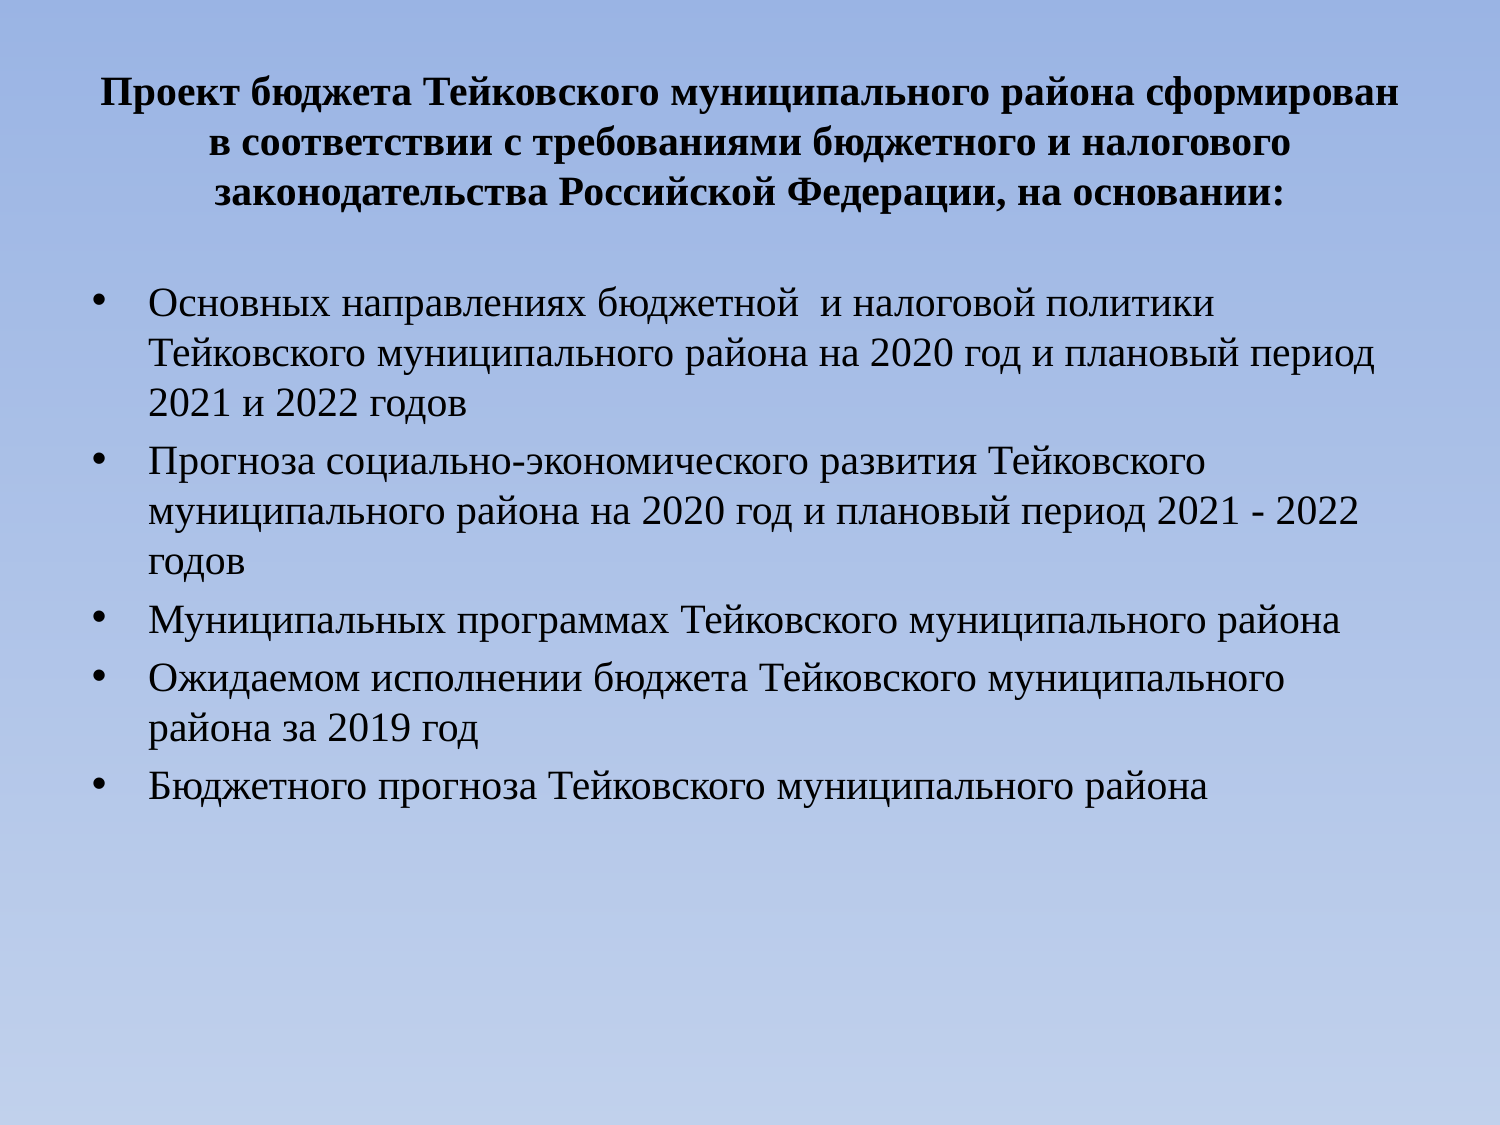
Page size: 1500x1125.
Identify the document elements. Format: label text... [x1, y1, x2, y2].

title Проект бюджета Тейковского муниципального района сформирован в соответствии с требованиями бюджетного и налогового законодательства Российской Федерации, на основании: [74, 44, 1426, 233]
list Основных направлениях бюджетной и налоговой политики Тейковского муниципального района на 2020 год и плановый период 2021 и 2022 годов Прогноза социально-экономического развития Тейковского муниципального района на 2020 год и плановый период 2021 - 2022 годов Муниципальных программах Тейковского муниципального района Ожидаемом исполнении бюджета Тейковского муниципального района за 2019 год Бюджетного прогноза Тейковского муниципального района [76, 266, 1428, 1010]
